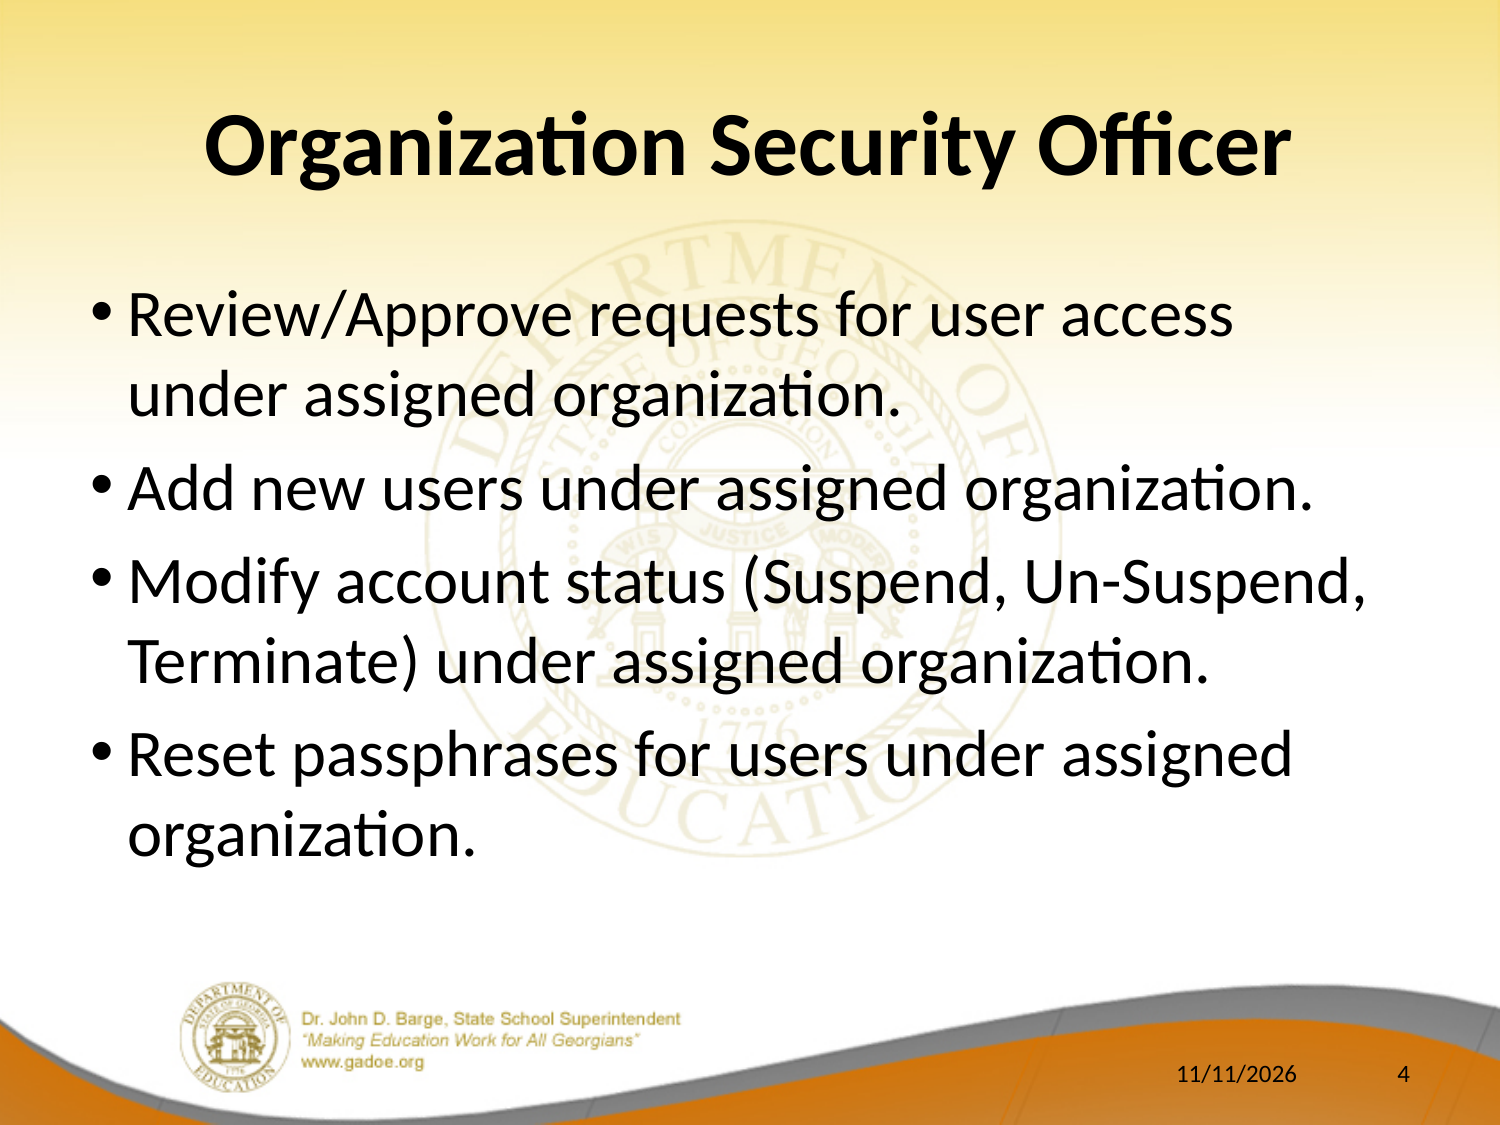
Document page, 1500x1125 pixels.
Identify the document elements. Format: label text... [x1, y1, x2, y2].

picture [0, 0, 1500, 1125]
title Organization Security Officer [74, 44, 1426, 233]
list Review/Approve requests for user access under assigned organization. Add new users under assigned organization. Modify account status (Suspend, Un-Suspend, Terminate) under assigned organization. Reset passphrases for users under assigned organization. [74, 262, 1426, 1006]
slide_number 4 [1325, 1042, 1425, 1103]
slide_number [1137, 1042, 1313, 1103]
